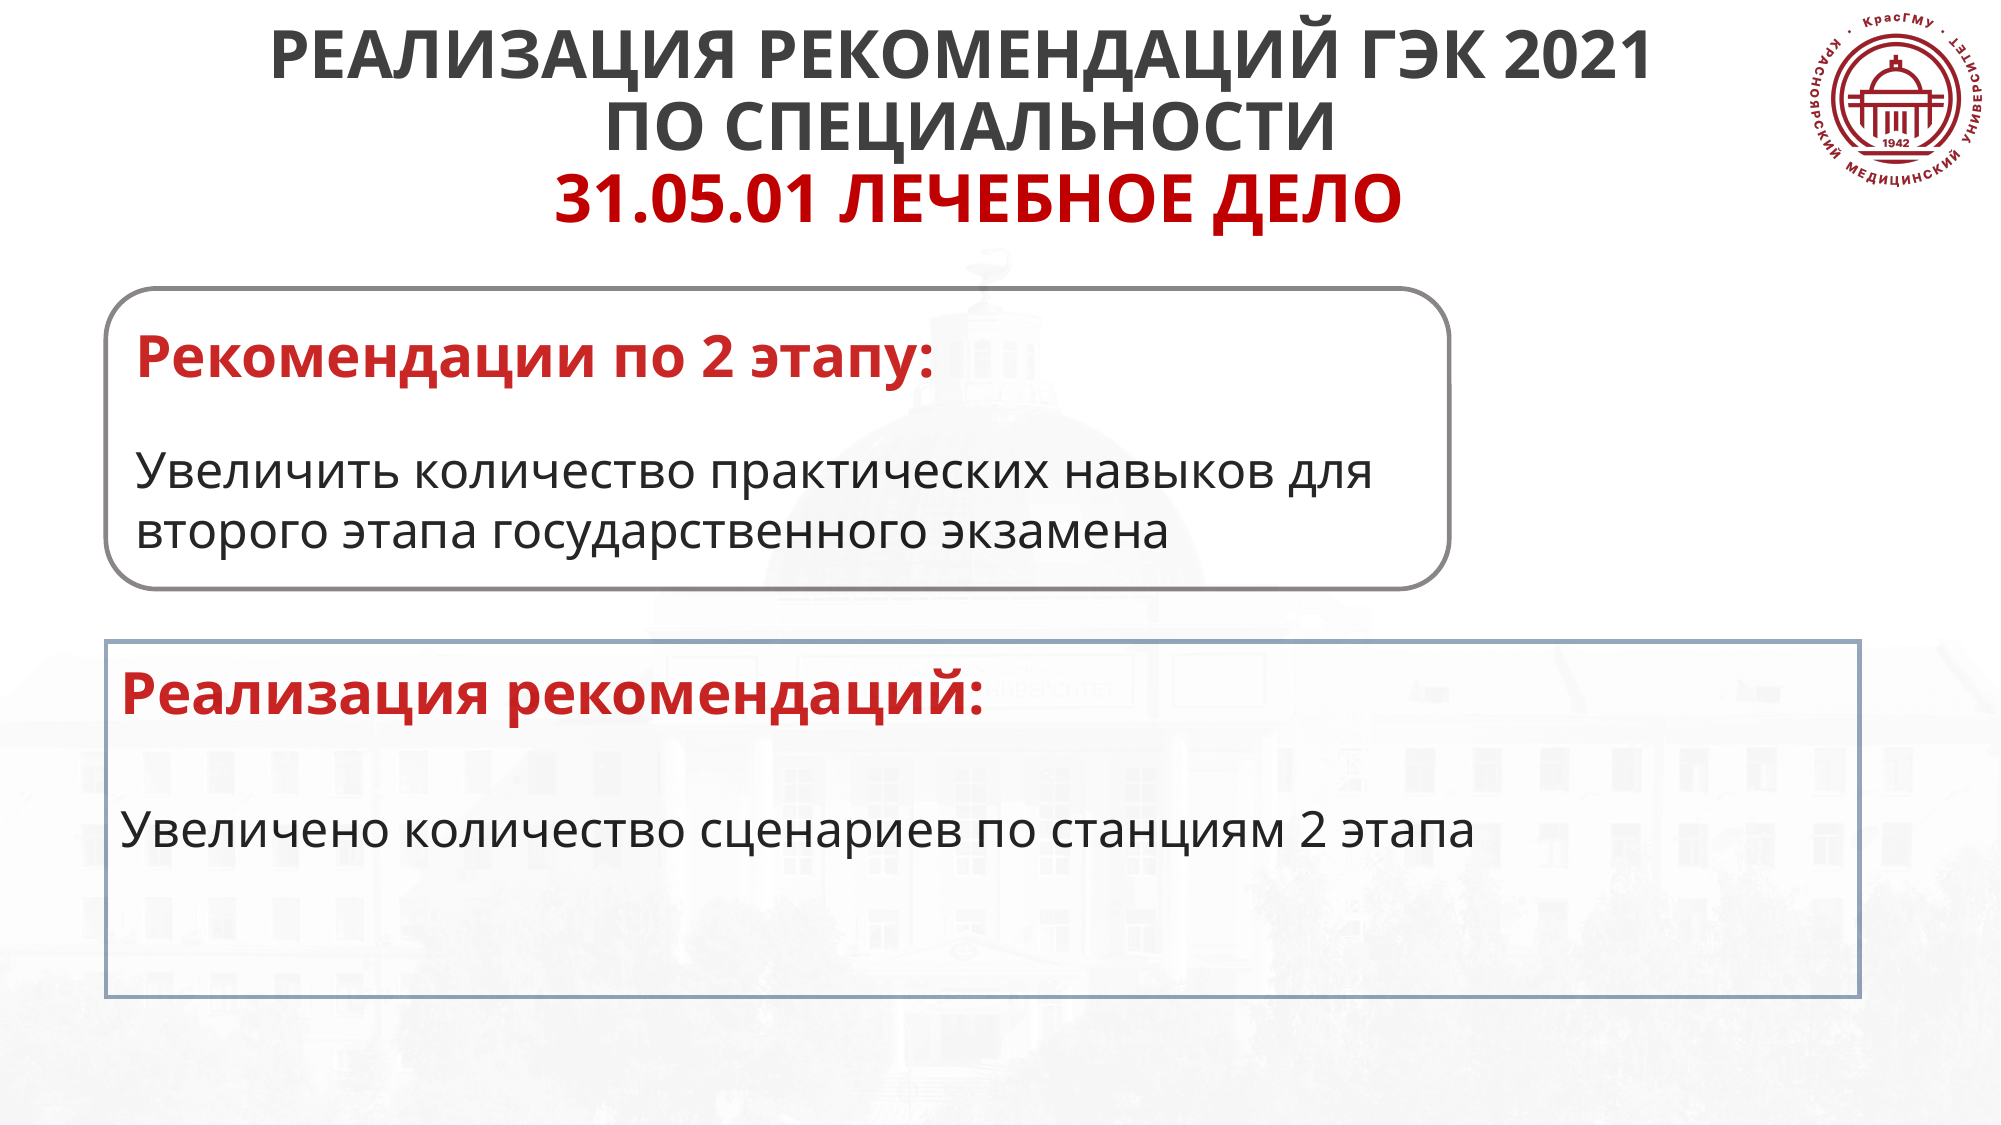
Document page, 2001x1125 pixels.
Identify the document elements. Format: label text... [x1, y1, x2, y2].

title Реализация РЕКОМЕНДАЦИЙ ГЭК 2021 по специальности 31.05.01 Лечебное дело [84, 20, 1876, 238]
picture [1810, 13, 1982, 187]
picture [0, 244, 2000, 1125]
